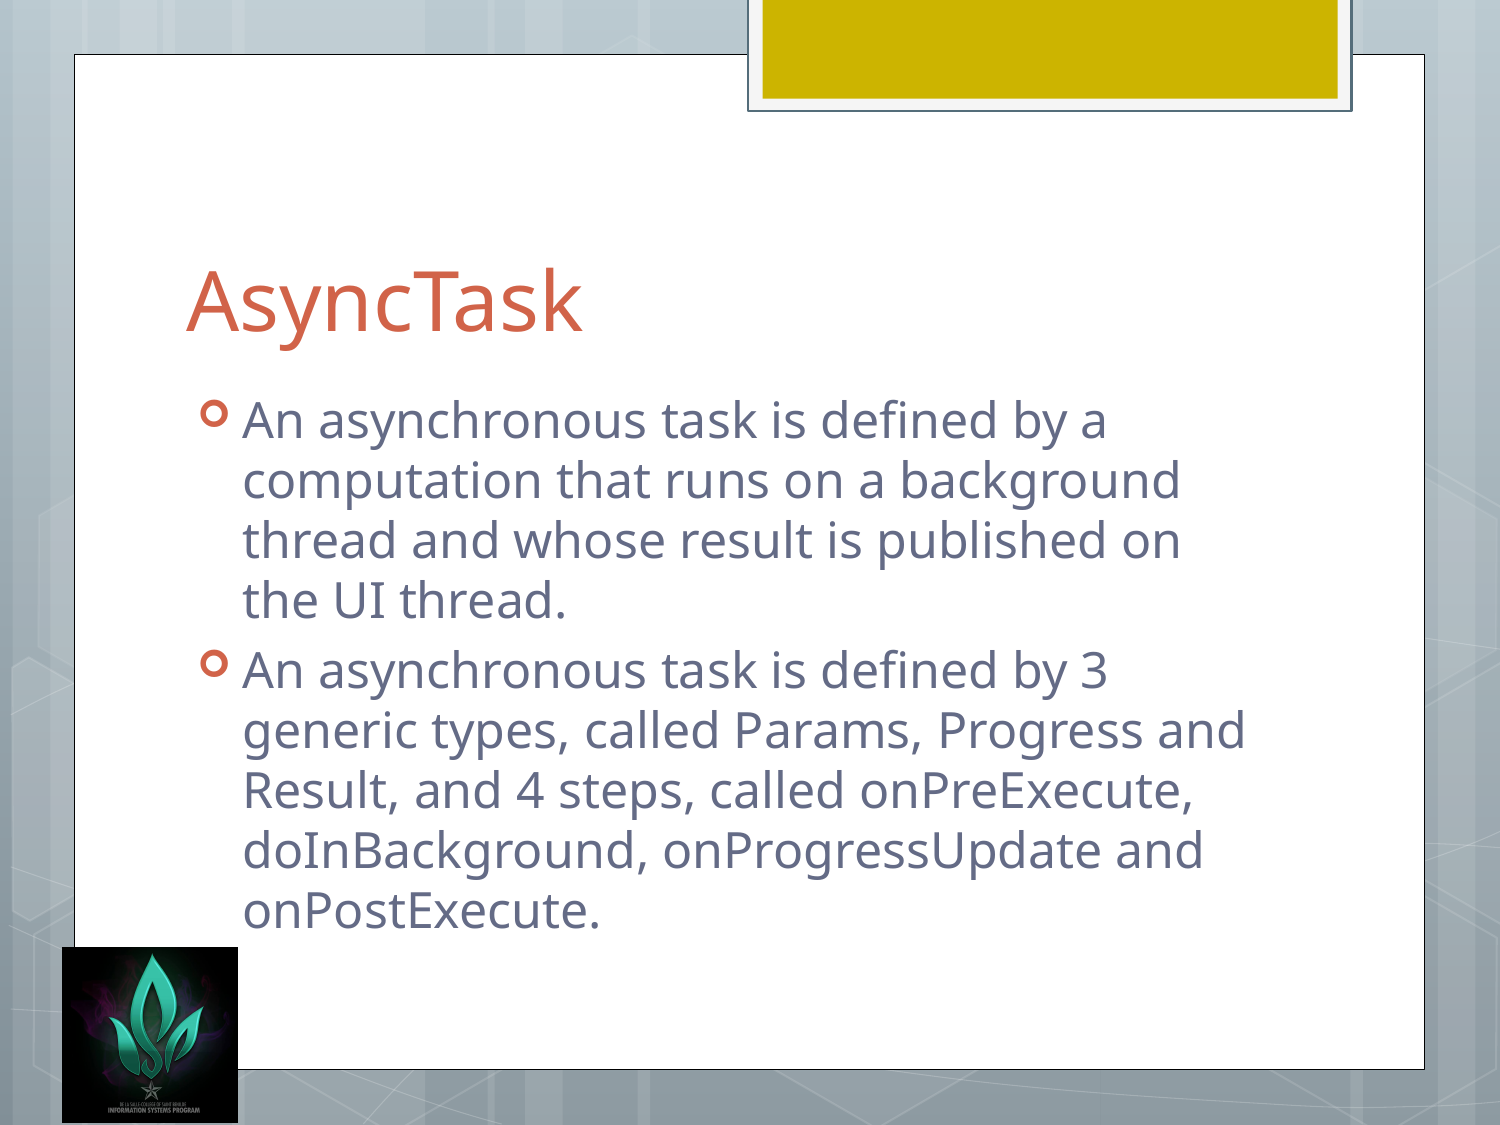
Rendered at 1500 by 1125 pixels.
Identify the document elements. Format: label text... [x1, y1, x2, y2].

picture [62, 947, 238, 1123]
title AsyncTask [171, 168, 1324, 357]
list An asynchronous task is defined by a computation that runs on a background thread and whose result is published on the UI thread. An asynchronous task is defined by 3 generic types, called Params, Progress and Result, and 4 steps, called onPreExecute, doInBackground, onProgressUpdate and onPostExecute. [171, 381, 1283, 957]
